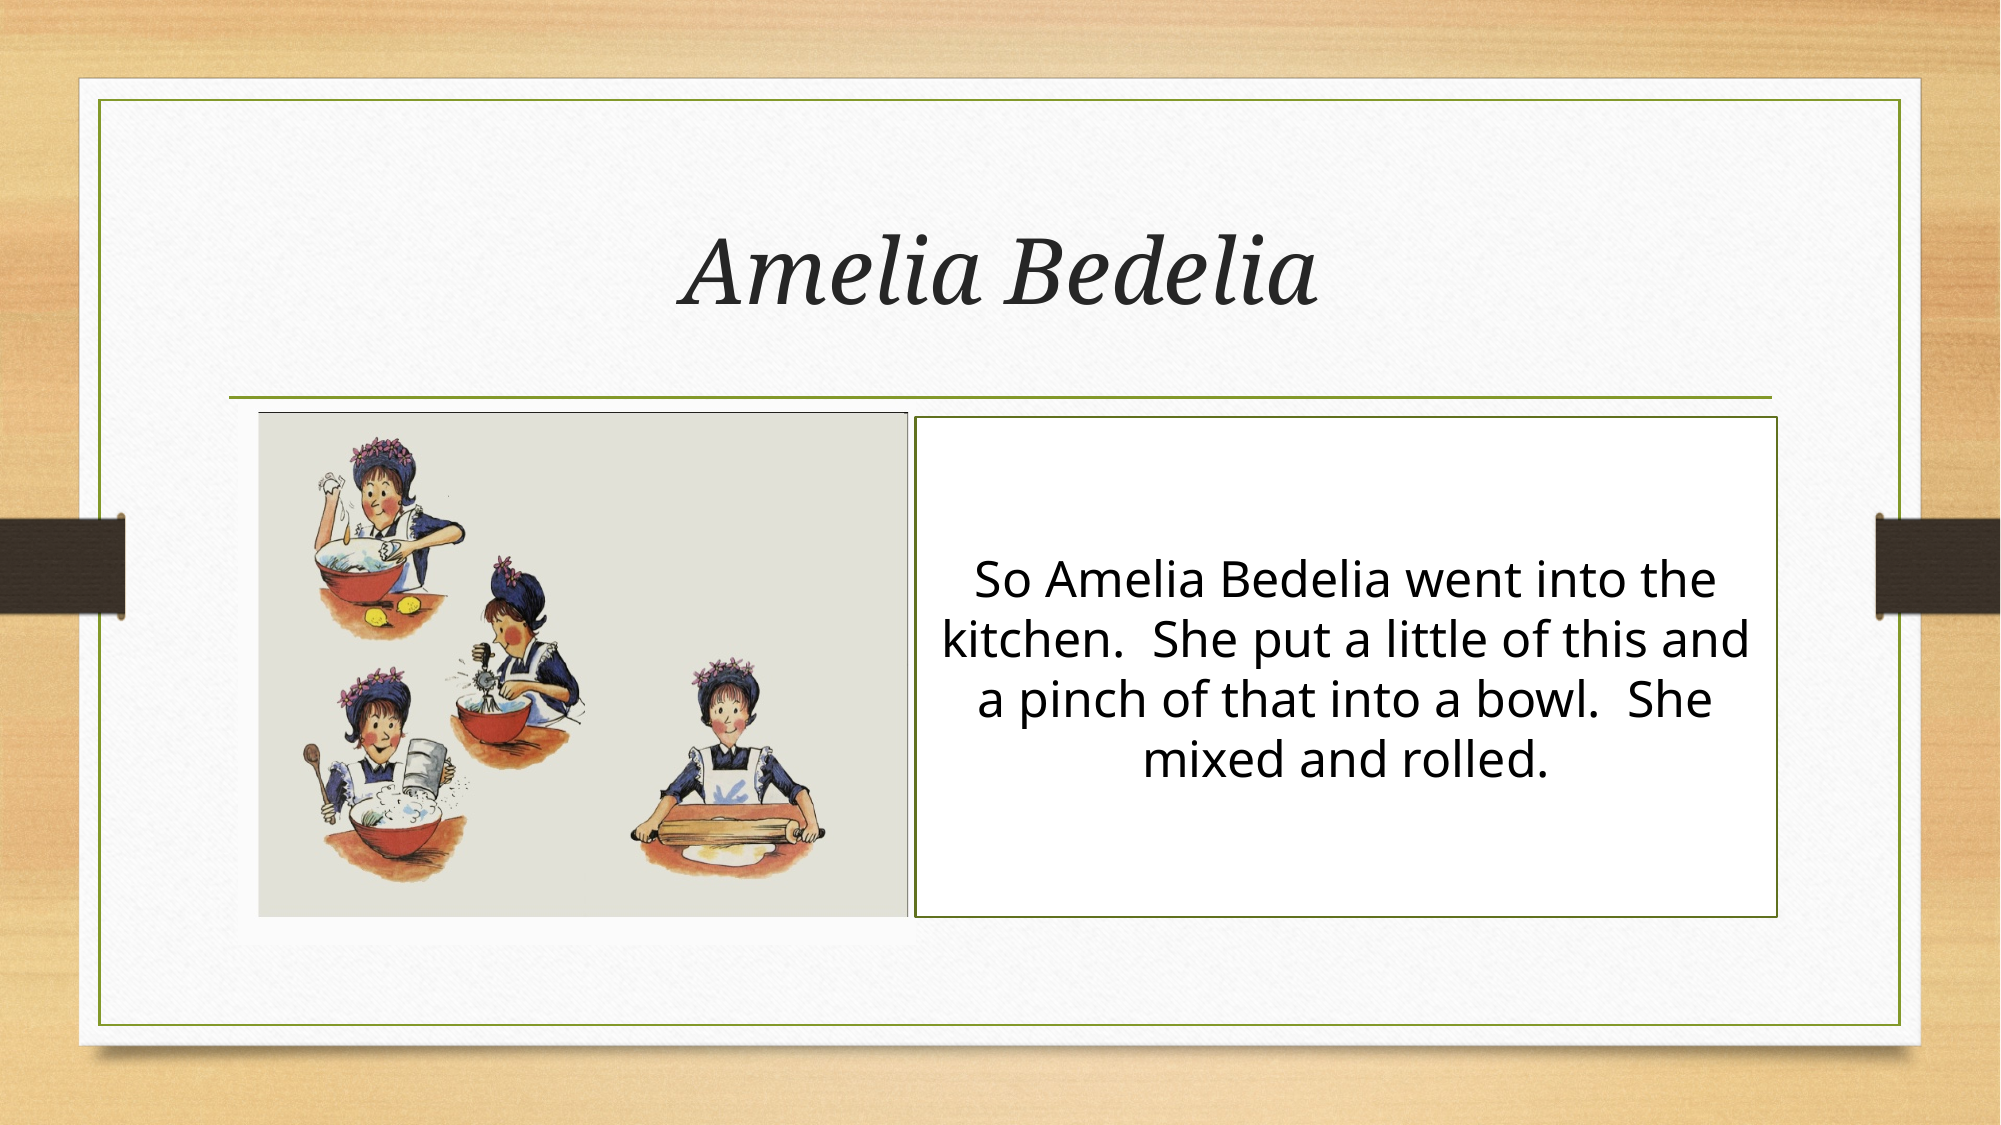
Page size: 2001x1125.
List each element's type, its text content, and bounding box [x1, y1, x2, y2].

title Amelia Bedelia [212, 161, 1788, 375]
picture [0, 0, 2001, 1125]
text_box So Amelia Bedelia went into the kitchen. She put a little of this and a pinch of that into a bowl. She mixed and rolled. [916, 416, 1778, 918]
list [238, 400, 916, 945]
